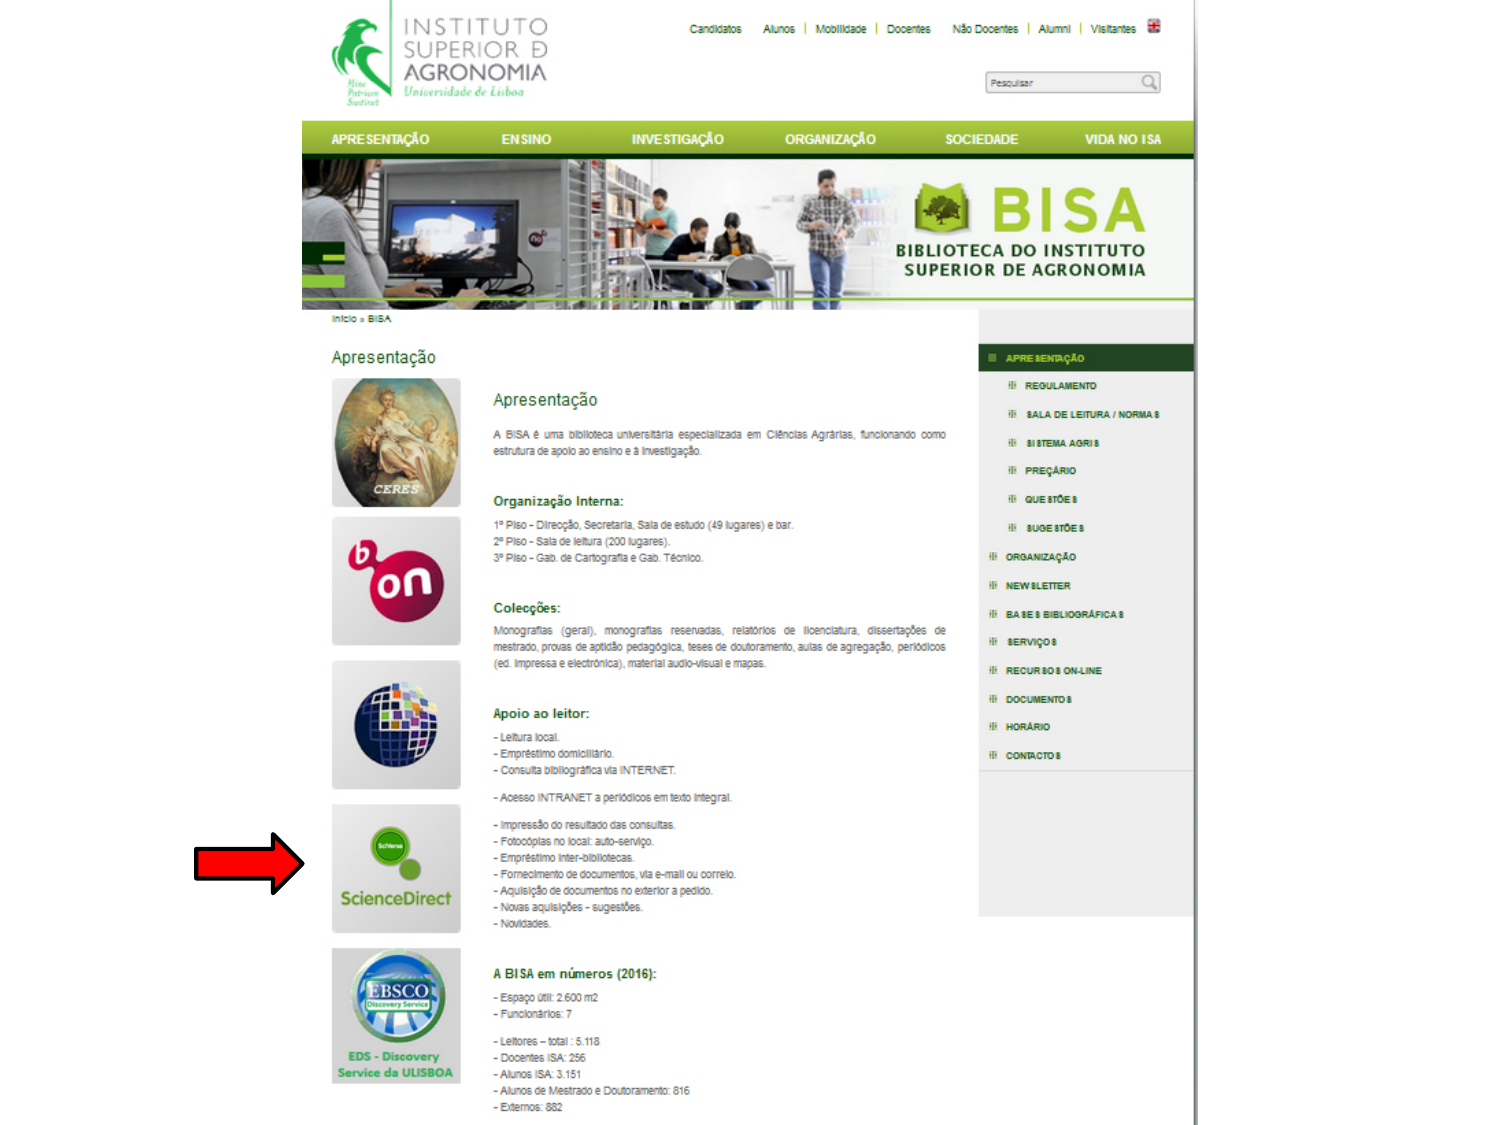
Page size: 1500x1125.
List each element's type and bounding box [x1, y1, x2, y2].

text_box [194, 832, 297, 896]
picture [302, 0, 1198, 1125]
